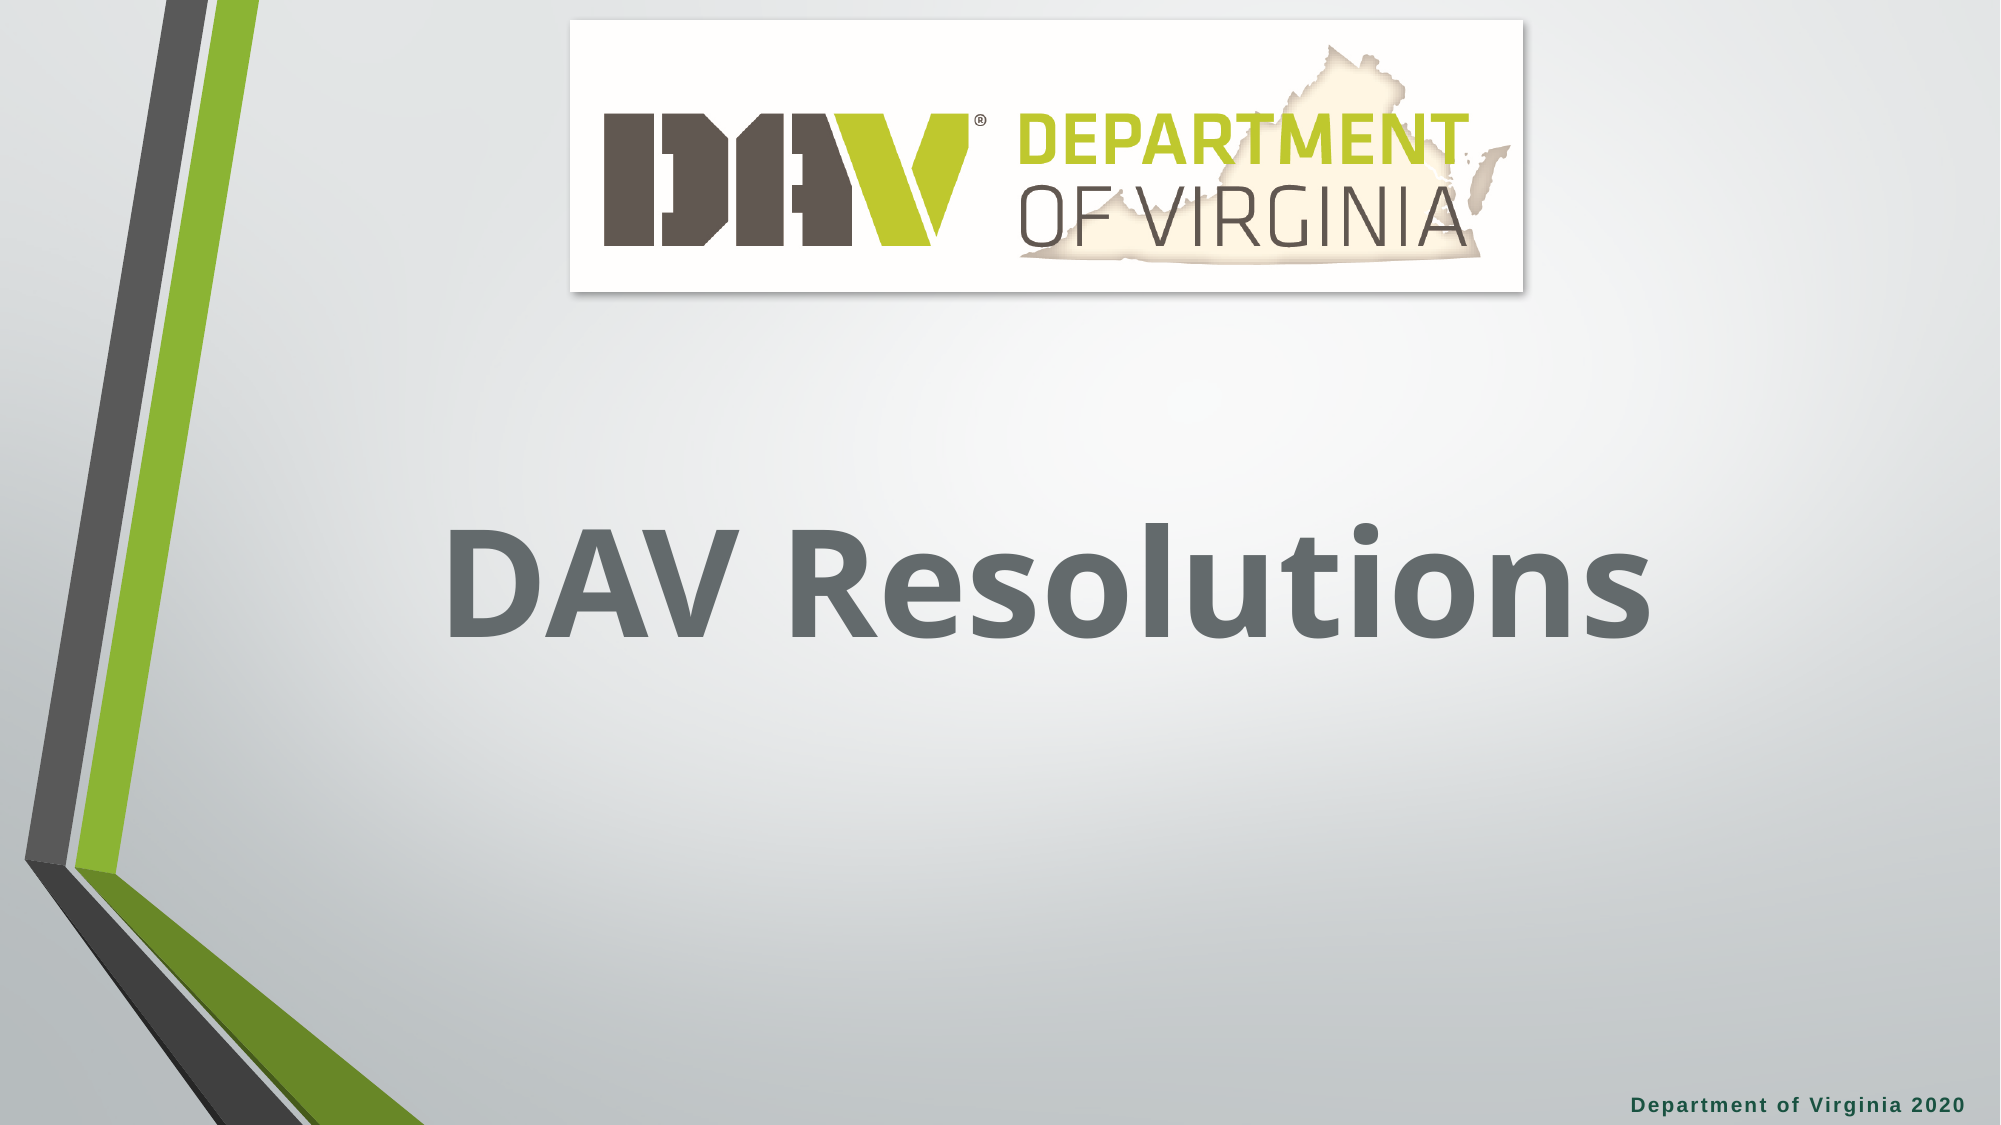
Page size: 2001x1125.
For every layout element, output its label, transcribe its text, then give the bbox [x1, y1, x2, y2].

picture [569, 20, 1523, 292]
text_box Department of Virginia 2020 [1546, 1084, 2000, 1125]
title DAV Resolutions [154, 433, 1938, 722]
